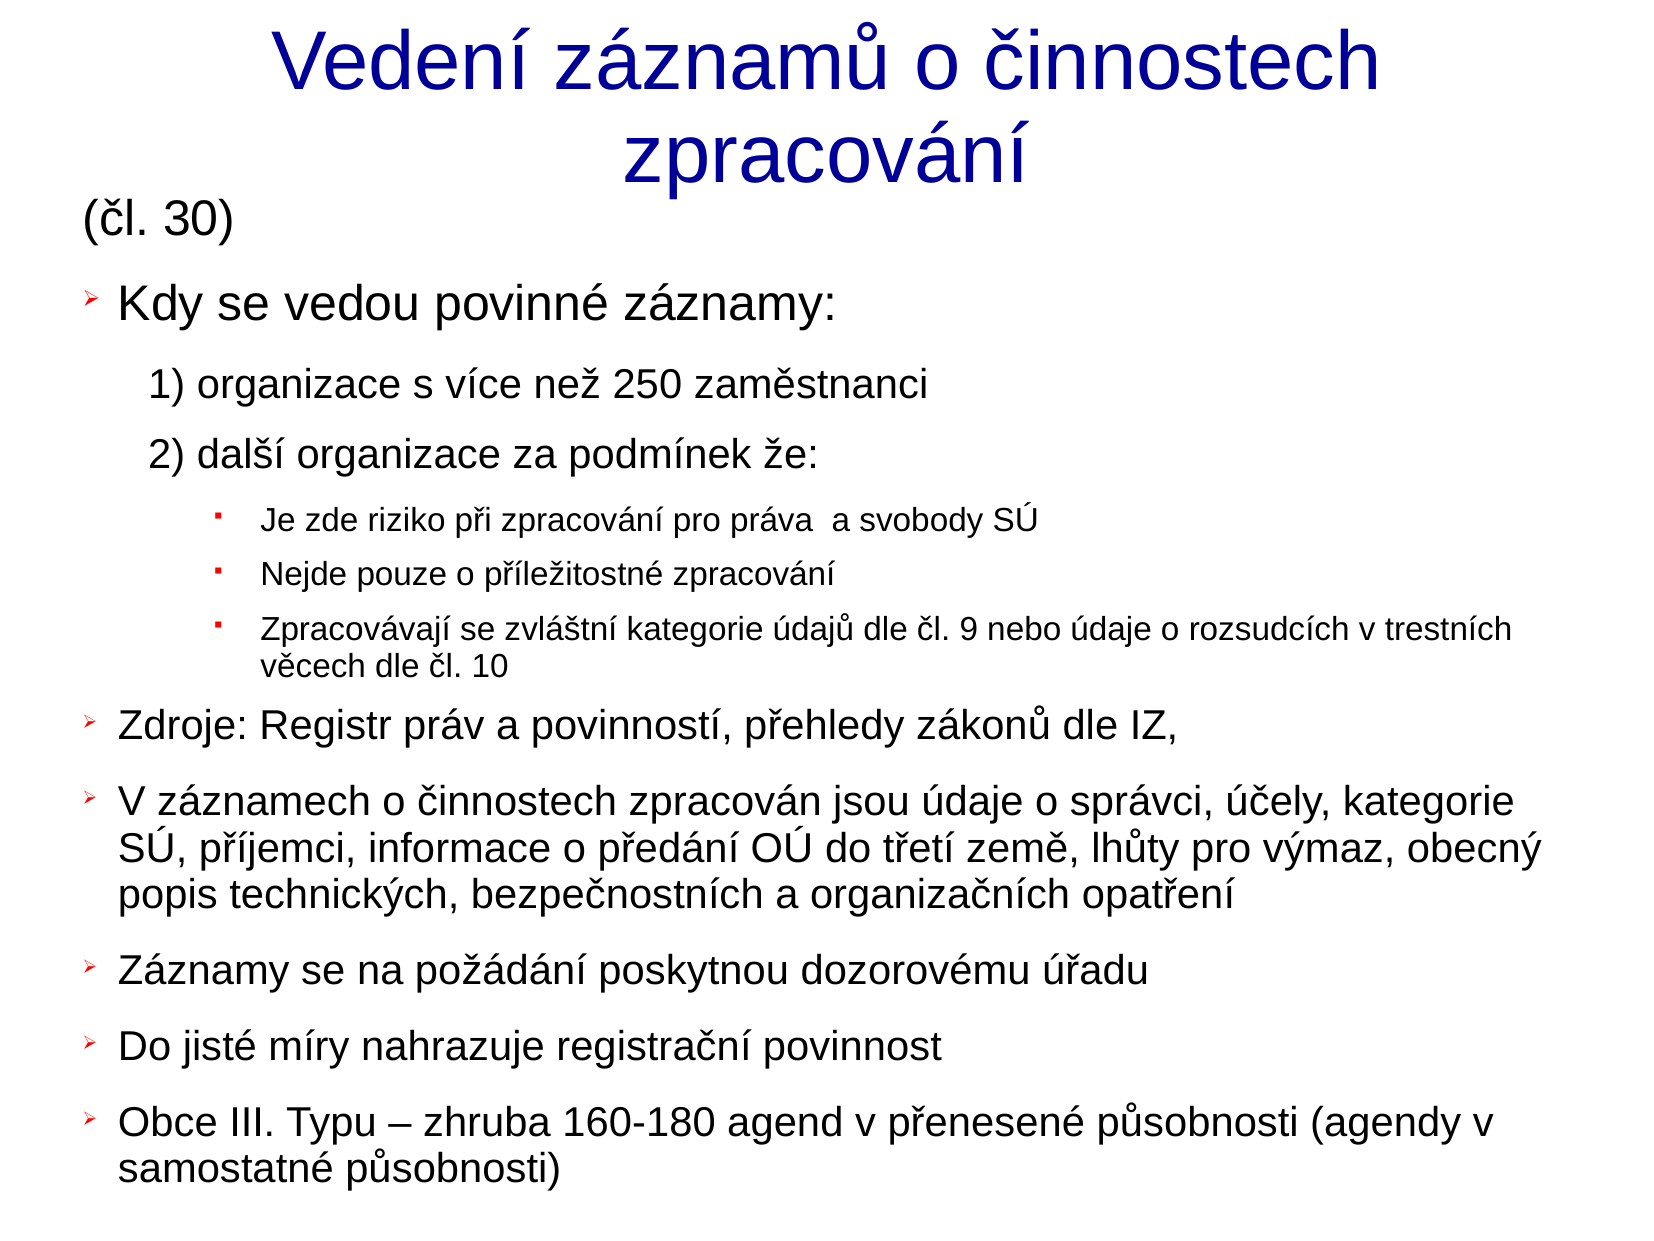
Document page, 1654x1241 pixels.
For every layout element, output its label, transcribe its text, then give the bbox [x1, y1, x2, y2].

text_box (čl. 30) Kdy se vedou povinné záznamy: 1) organizace s více než 250 zaměstnanci 2) další organizace za podmínek že: Je zde riziko při zpracování pro práva a svobody SÚ Nejde pouze o příležitostné zpracování Zpracovávají se zvláštní kategorie údajů dle čl. 9 nebo údaje o rozsudcích v trestních věcech dle čl. 10 Zdroje: Registr práv a povinností, přehledy zákonů dle IZ, V záznamech o činnostech zpracován jsou údaje o správci, účely, kategorie SÚ, příjemci, informace o předání OÚ do třetí země, lhůty pro výmaz, obecný popis technických, bezpečnostních a organizačních opatření Záznamy se na požádání poskytnou dozorovému úřadu Do jisté míry nahrazuje registrační povinnost Obce III. Typu – zhruba 160-180 agend v přenesené působnosti (agendy v samostatné působnosti) [82, 186, 1571, 1241]
text_box Vedení záznamů o činnostech zpracování [82, 1, 1571, 186]
